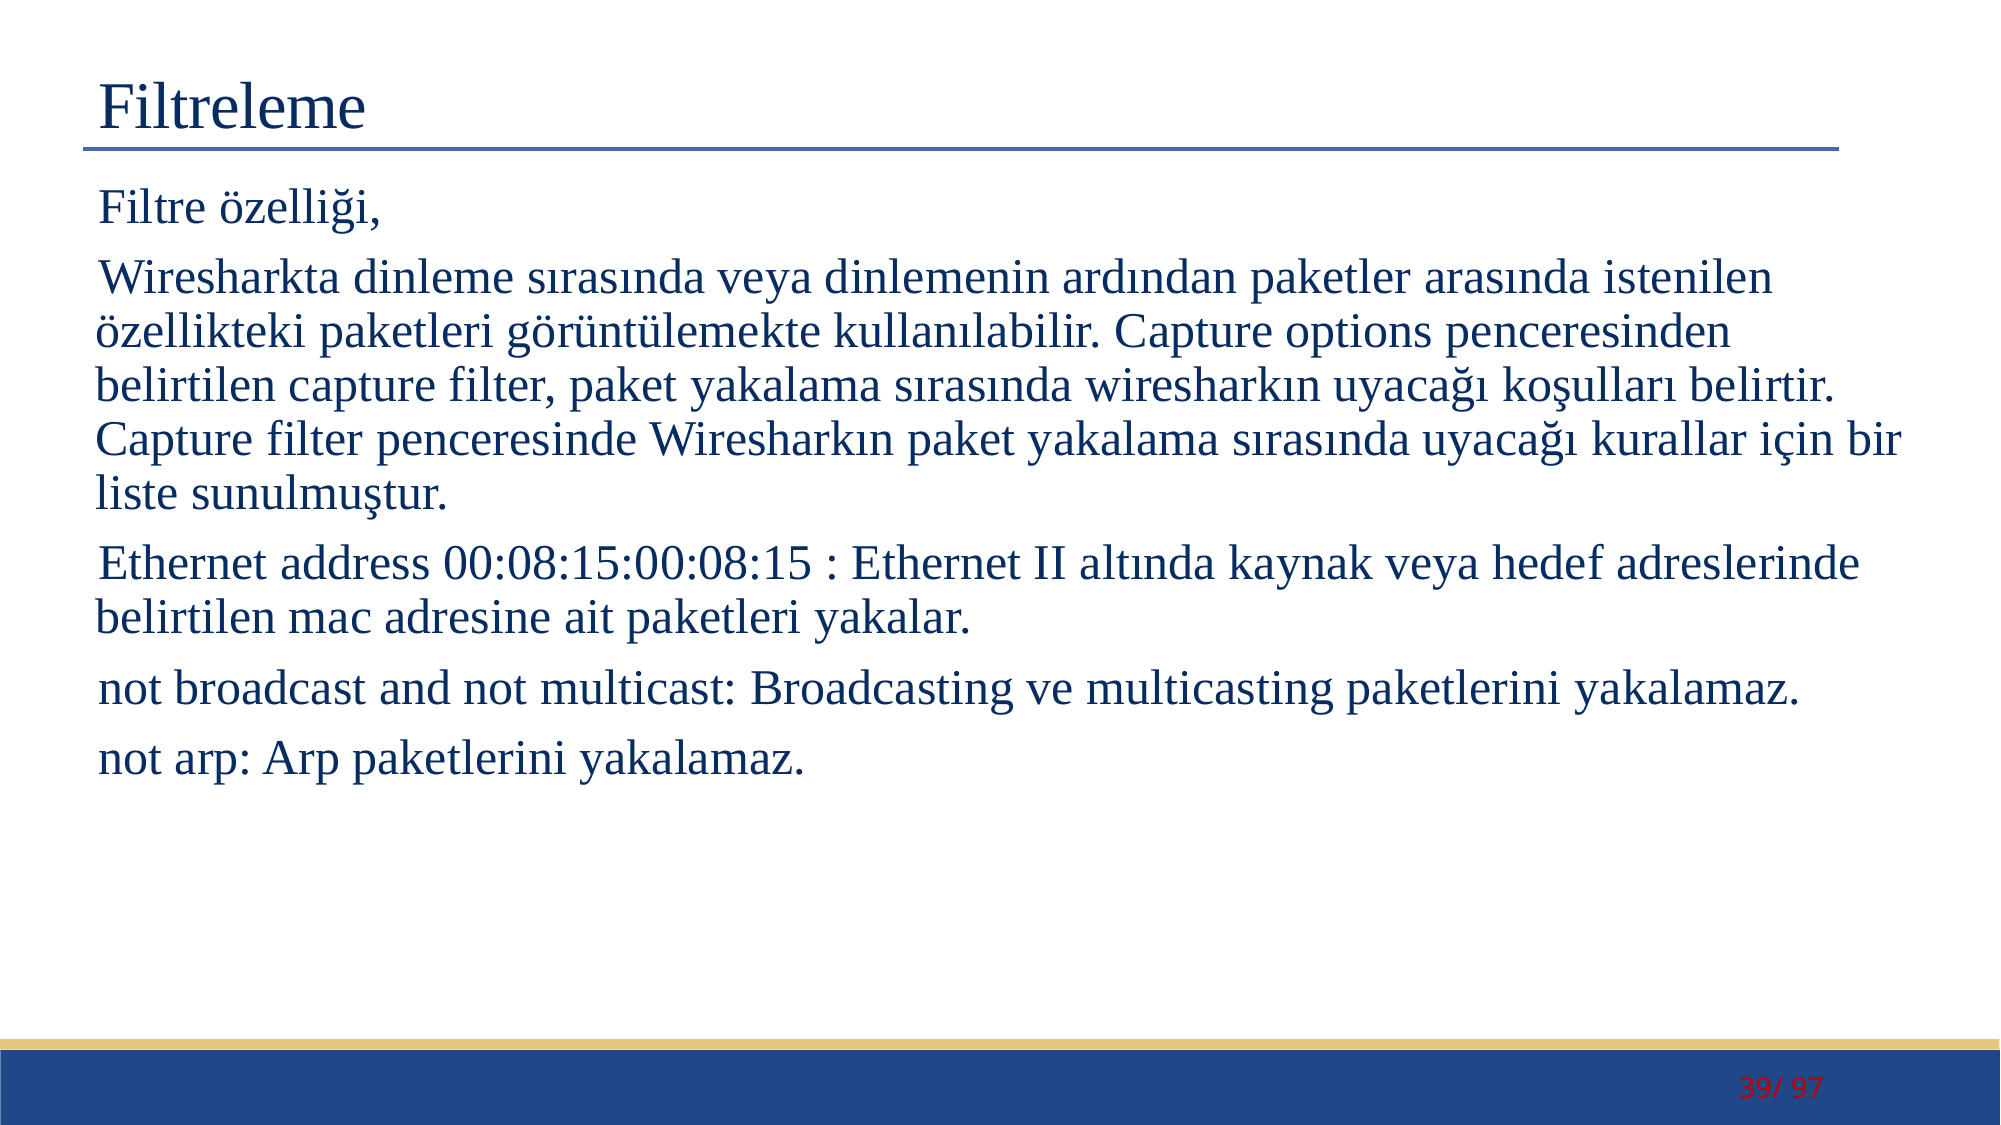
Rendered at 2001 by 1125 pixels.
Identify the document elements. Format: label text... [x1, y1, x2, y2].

title Filtreleme [83, 47, 1830, 150]
list Filtre özelliği, Wiresharkta dinleme sırasında veya dinlemenin ardından paketler arasında istenilen özellikteki paketleri görüntülemekte kullanılabilir. Capture options penceresinden belirtilen capture filter, paket yakalama sırasında wiresharkın uyacağı koşulları belirtir. Capture filter penceresinde Wiresharkın paket yakalama sırasında uyacağı kurallar için bir liste sunulmuştur. Ethernet address 00:08:15:00:08:15 : Ethernet II altında kaynak veya hedef adreslerinde belirtilen mac adresine ait paketleri yakalar. not broadcast and not multicast: Broadcasting ve multicasting paketlerini yakalamaz. not arp: Arp paketlerini yakalamaz. [87, 172, 1921, 961]
slide_number 39/ 97 [1624, 1059, 1840, 1120]
